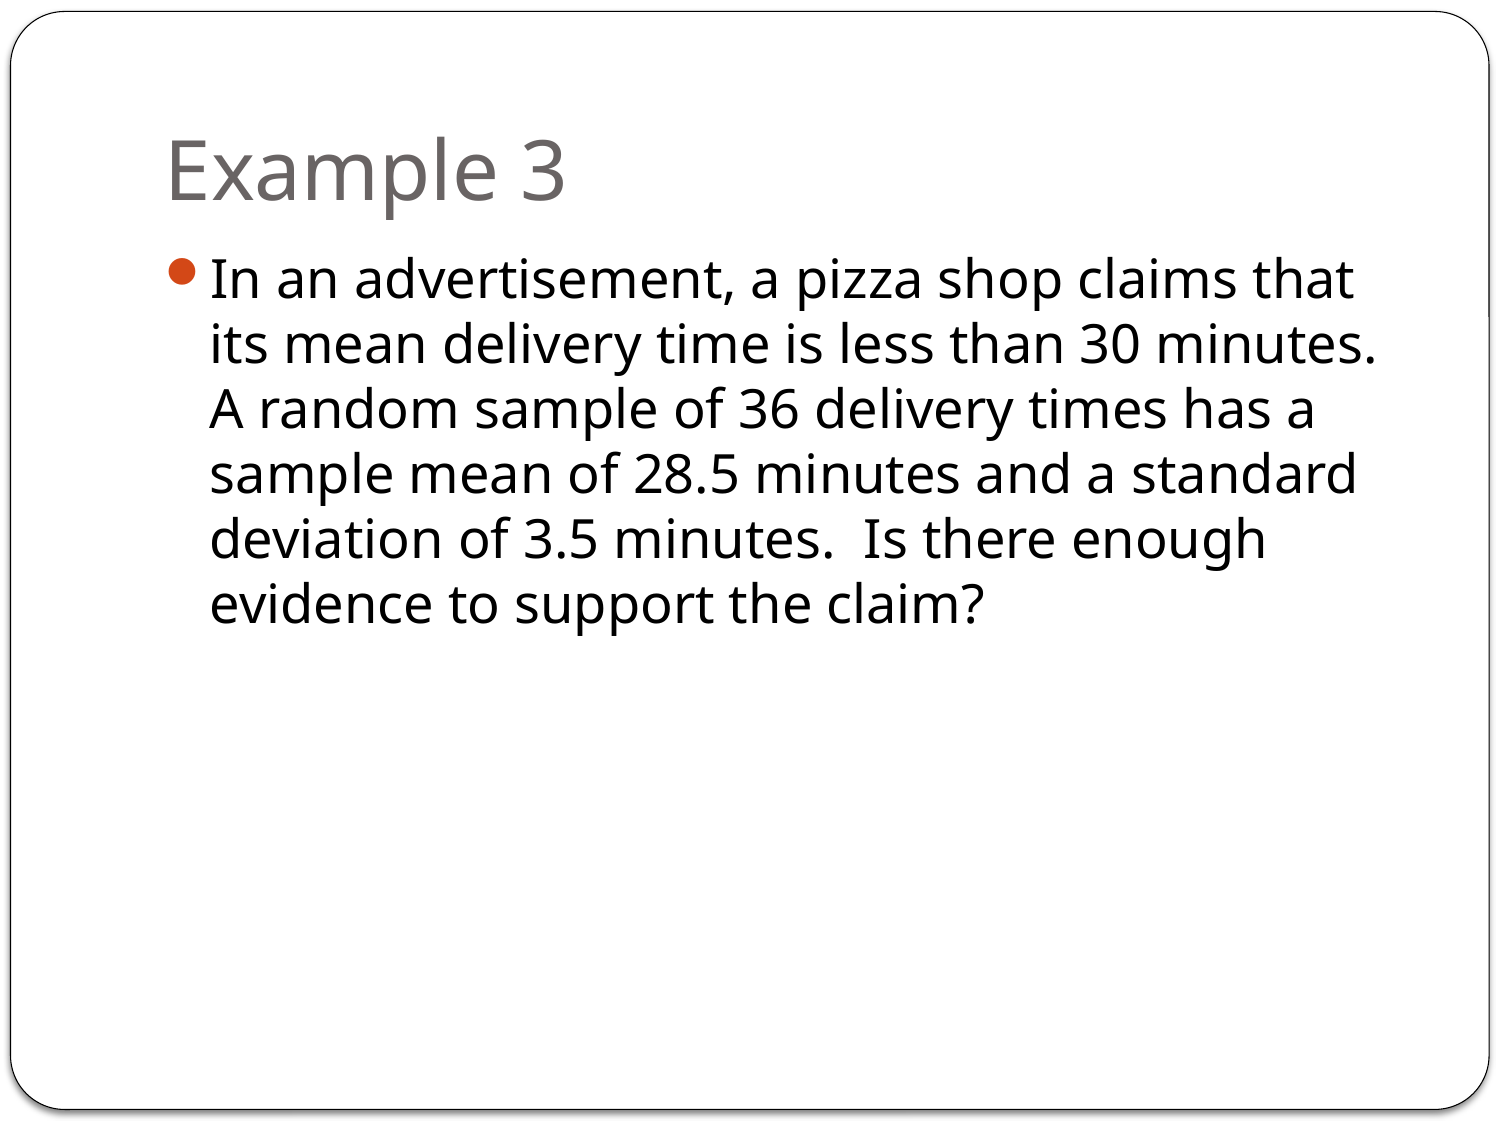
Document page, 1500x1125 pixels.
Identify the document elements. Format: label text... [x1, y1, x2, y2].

list In an advertisement, a pizza shop claims that its mean delivery time is less than 30 minutes. A random sample of 36 delivery times has a sample mean of 28.5 minutes and a standard deviation of 3.5 minutes. Is there enough evidence to support the claim? [150, 237, 1425, 988]
title Example 3 [150, 45, 1425, 233]
